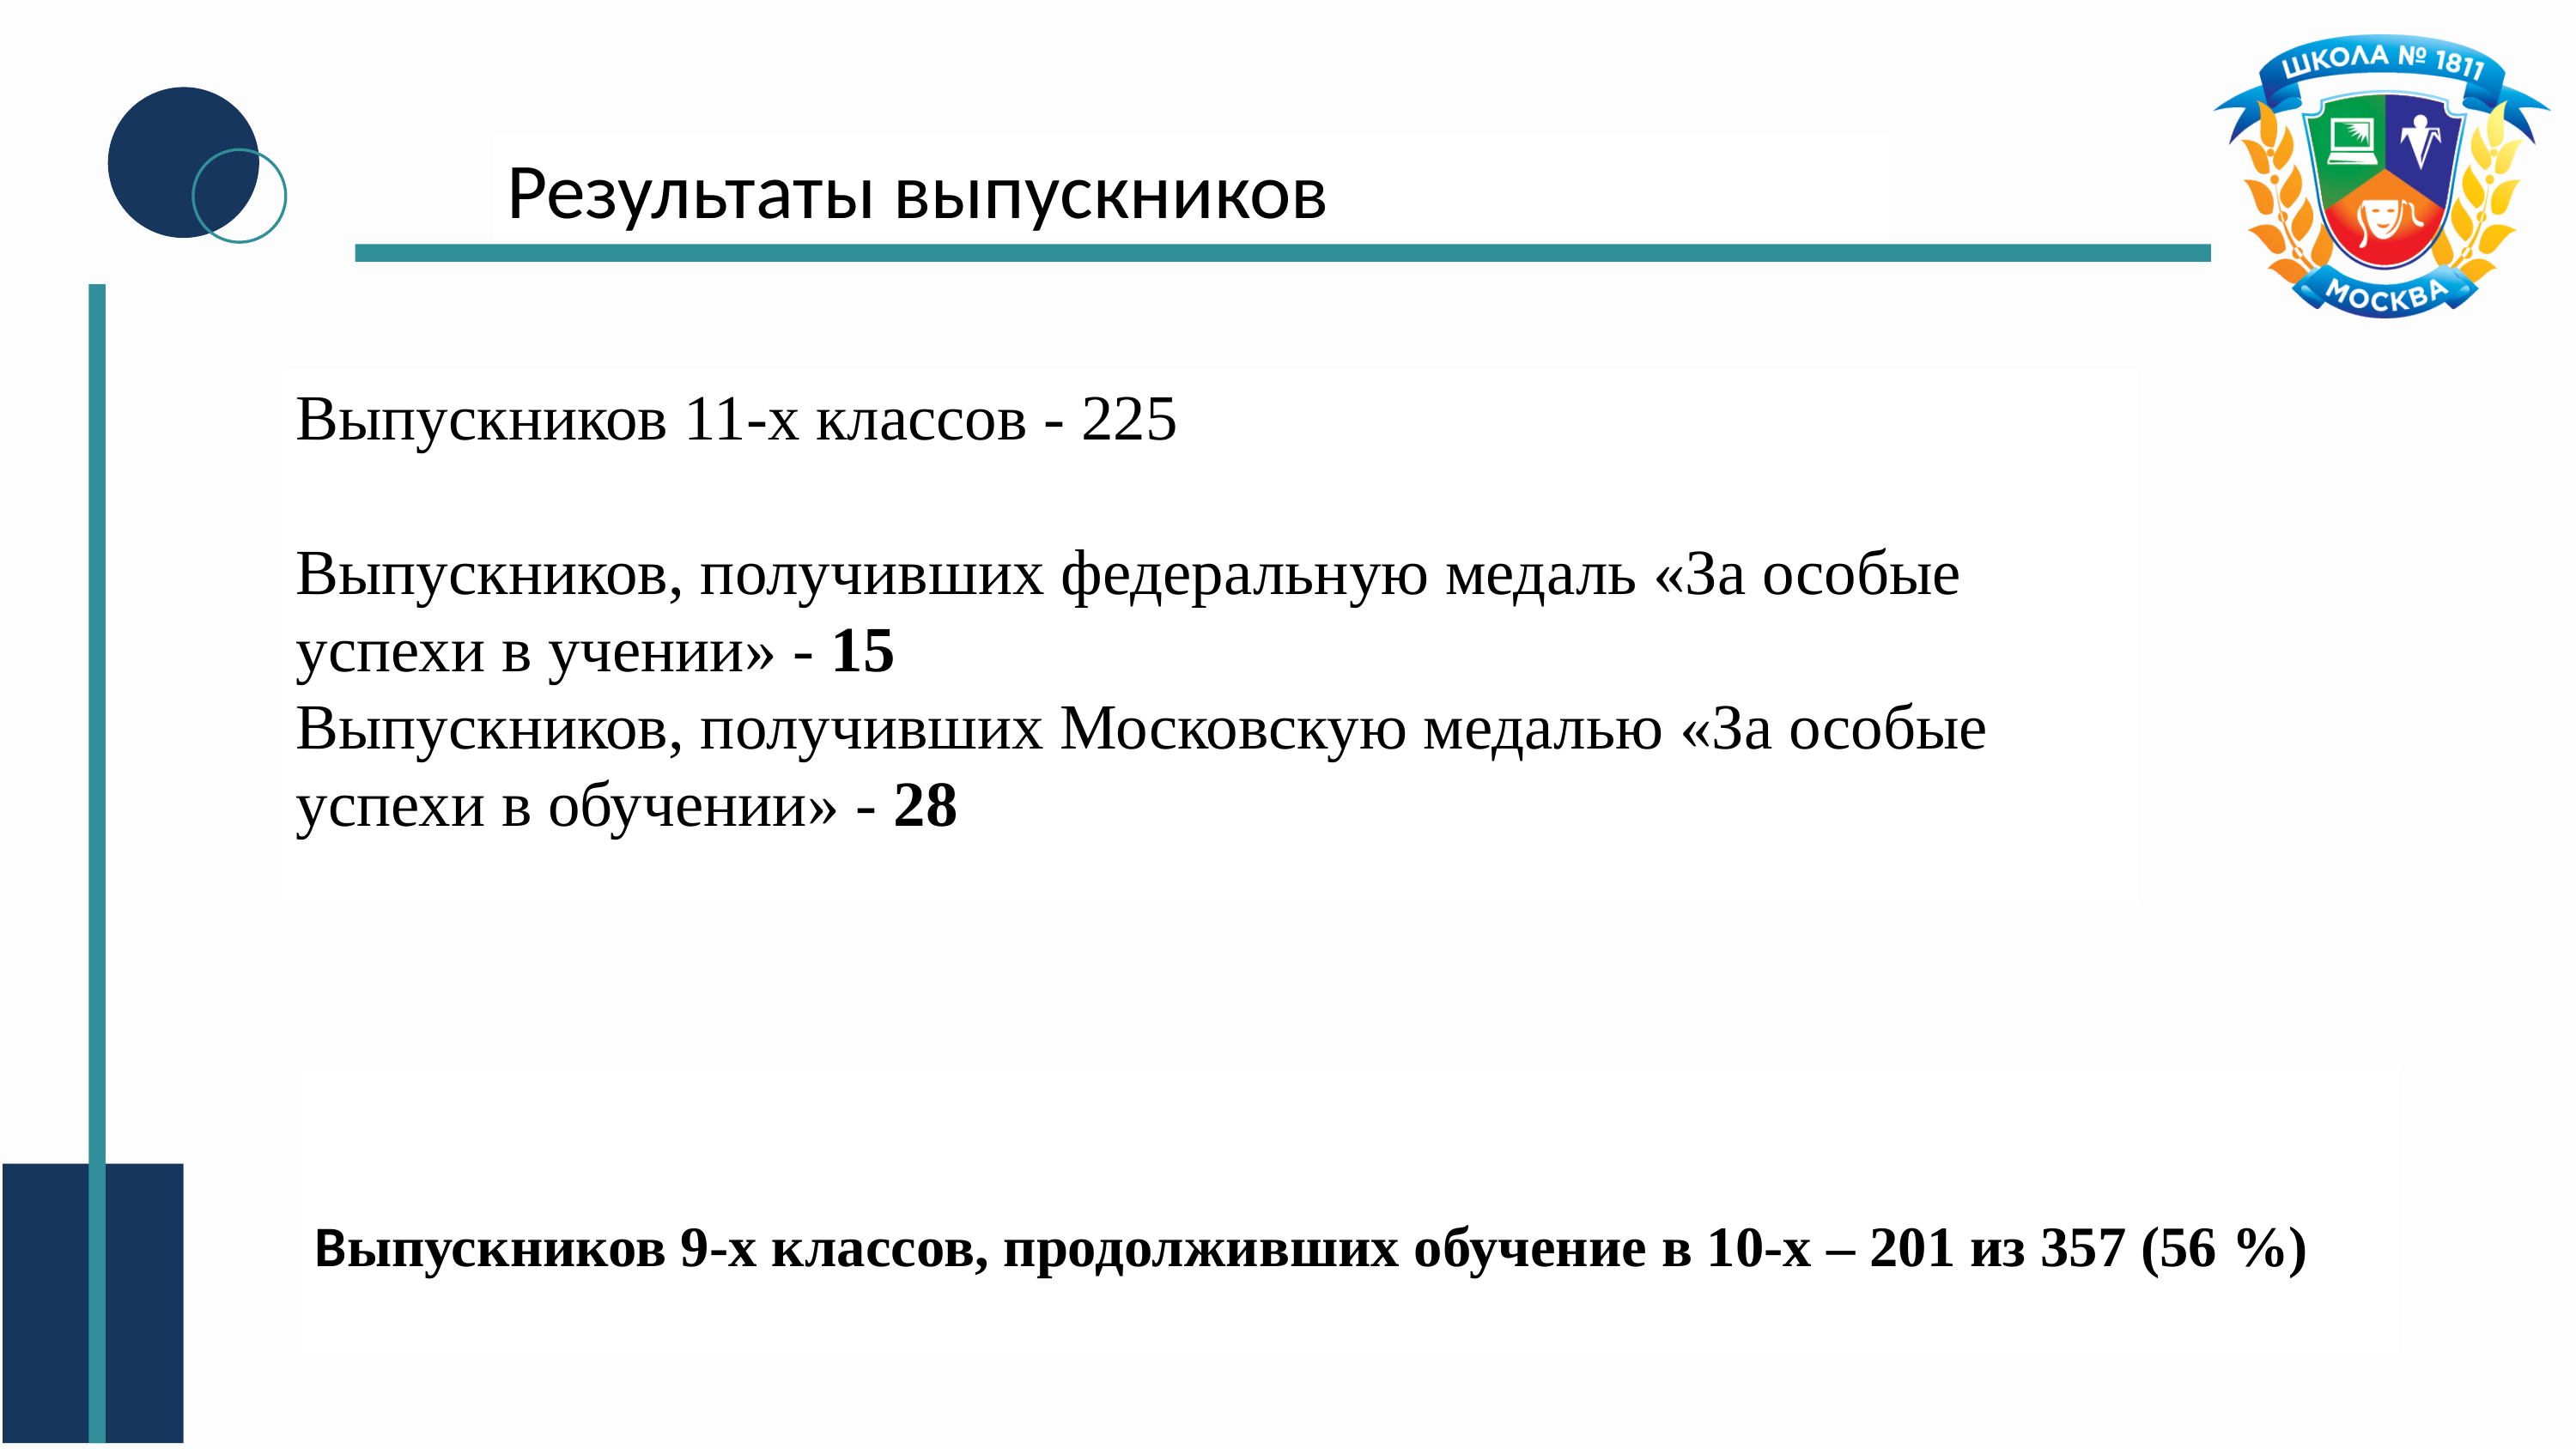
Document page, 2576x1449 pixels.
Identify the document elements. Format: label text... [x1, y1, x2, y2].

text_box [88, 284, 106, 1444]
text_box [195, 151, 259, 232]
text_box [106, 1163, 184, 1444]
text_box Выпускников 9-х классов, продолживших обучение в 10-х – 201 из 357 (56 %) [301, 1065, 2401, 1354]
text_box [191, 148, 288, 244]
text_box [107, 87, 258, 239]
text_box Выпускников 11-х классов - 225 Выпускников, получивших федеральную медаль «За особые успехи в учении» - 15 Выпускников, получивших Московскую медалью «За особые успехи в обучении» - 28 [283, 368, 2139, 906]
text_box Результаты выпускников [494, 133, 1889, 241]
text_box [355, 244, 2206, 262]
picture [2210, 26, 2551, 328]
text_box [3, 1163, 88, 1444]
